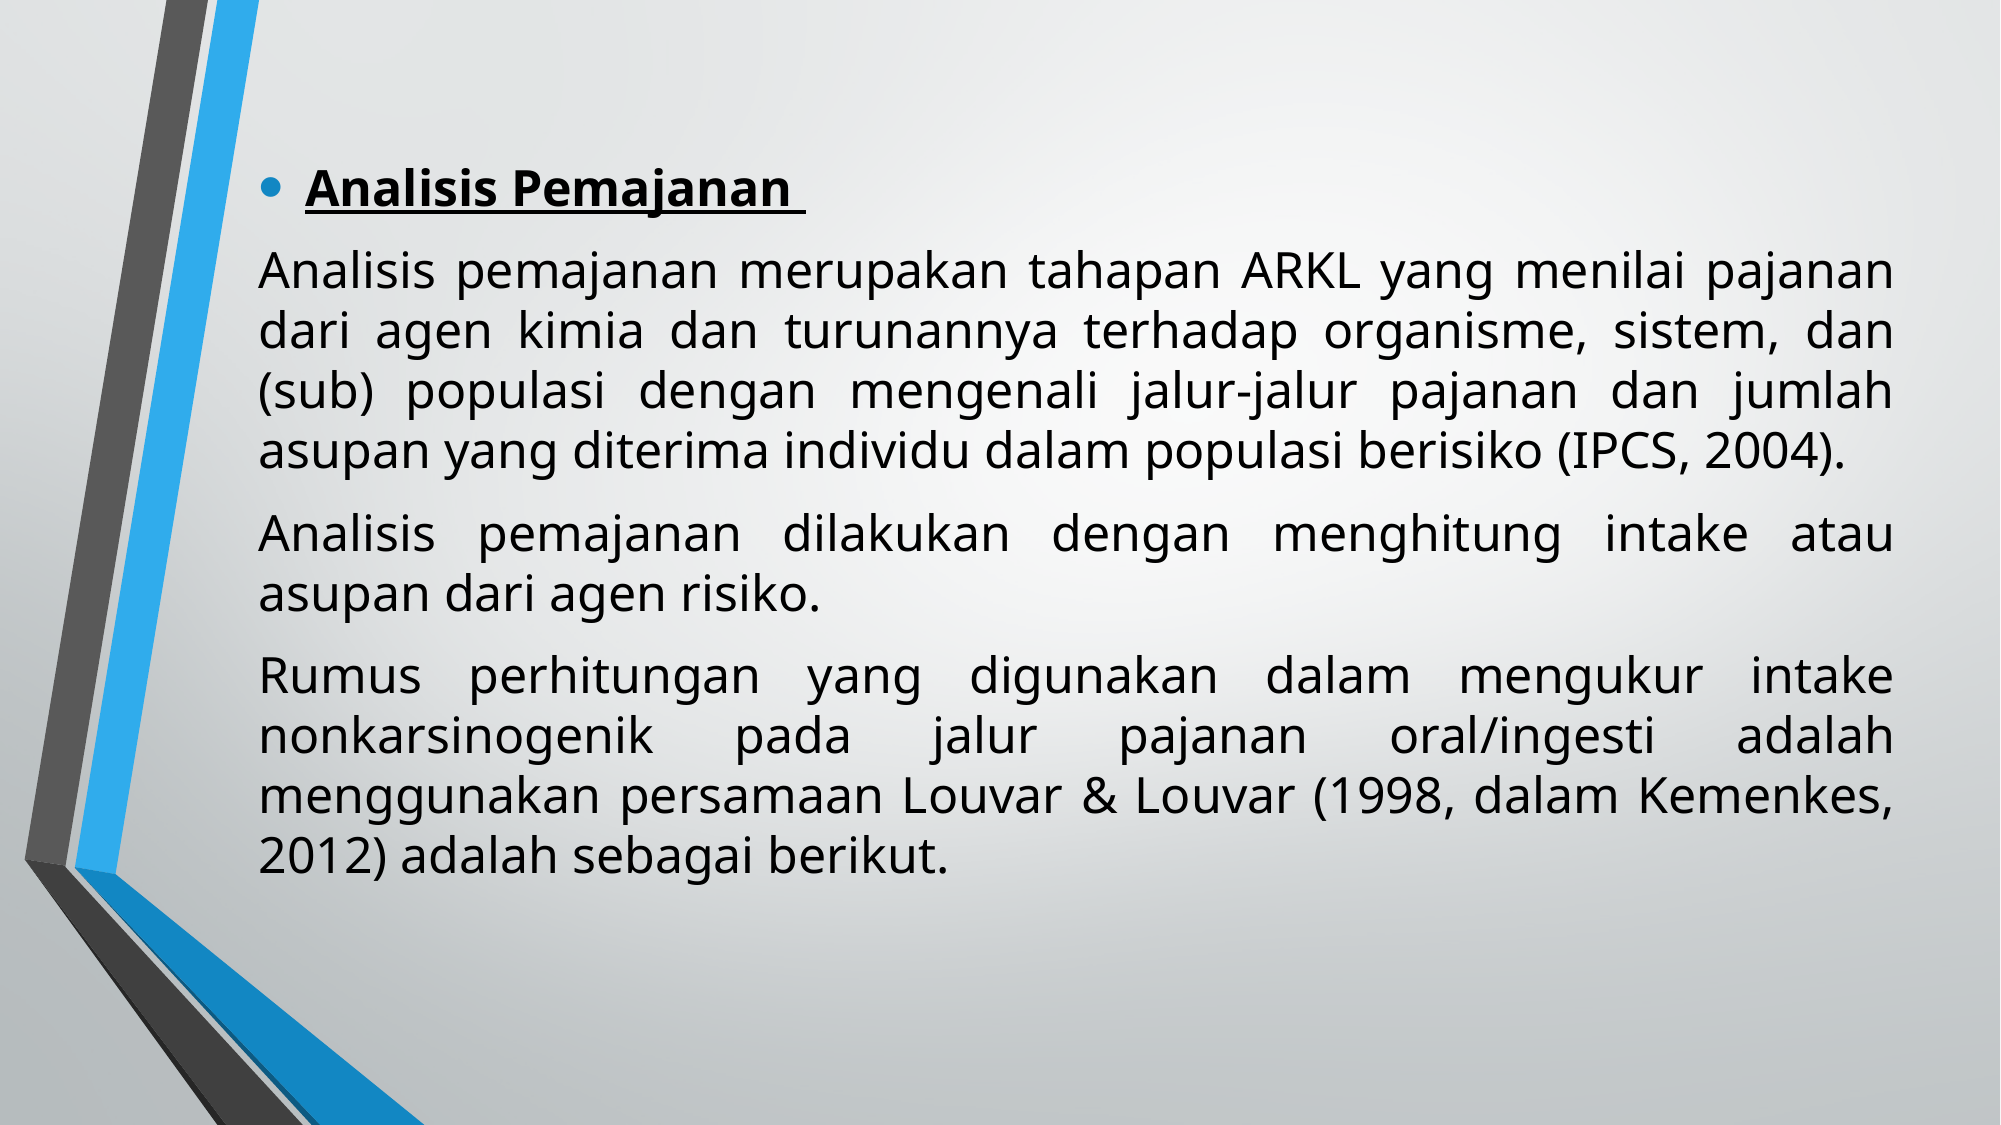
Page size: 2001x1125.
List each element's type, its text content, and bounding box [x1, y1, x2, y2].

list Analisis Pemajanan Analisis pemajanan merupakan tahapan ARKL yang menilai pajanan dari agen kimia dan turunannya terhadap organisme, sistem, dan (sub) populasi dengan mengenali jalur-jalur pajanan dan jumlah asupan yang diterima individu dalam populasi berisiko (IPCS, 2004). Analisis pemajanan dilakukan dengan menghitung intake atau asupan dari agen risiko. Rumus perhitungan yang digunakan dalam mengukur intake nonkarsinogenik pada jalur pajanan oral/ingesti adalah menggunakan persamaan Louvar & Louvar (1998, dalam Kemenkes, 2012) adalah sebagai berikut. [243, 89, 1911, 950]
